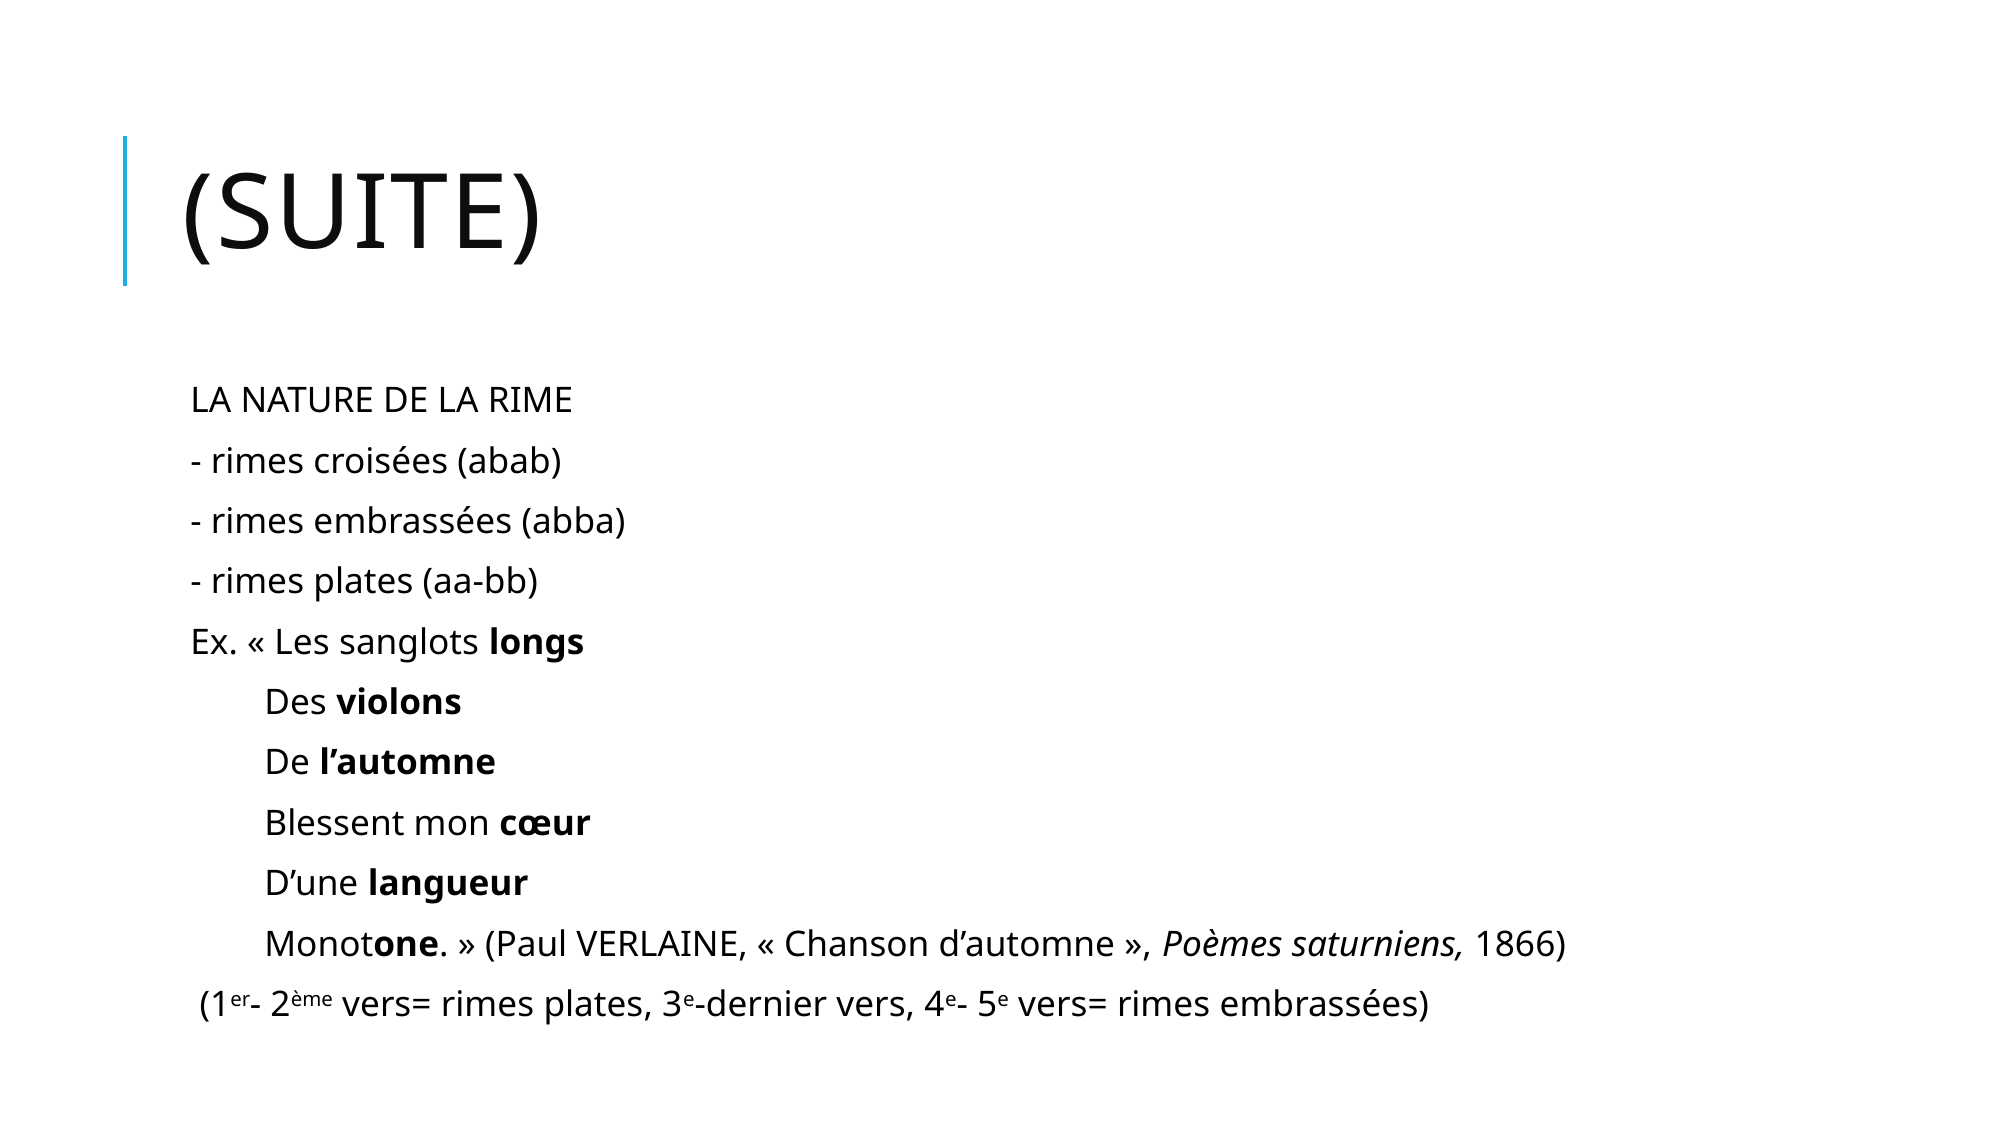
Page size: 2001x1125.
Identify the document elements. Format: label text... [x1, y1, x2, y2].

title (suite) [168, 96, 1763, 342]
list LA NATURE DE LA RIME - rimes croisées (abab) - rimes embrassées (abba) - rimes plates (aa-bb) Ex. « Les sanglots longs Des violons De l’automne Blessent mon cœur D’une langueur Monotone. » (Paul VERLAINE, « Chanson d’automne », Poèmes saturniens, 1866) (1er- 2ème vers= rimes plates, 3e-dernier vers, 4e- 5e vers= rimes embrassées) [168, 375, 1763, 1035]
